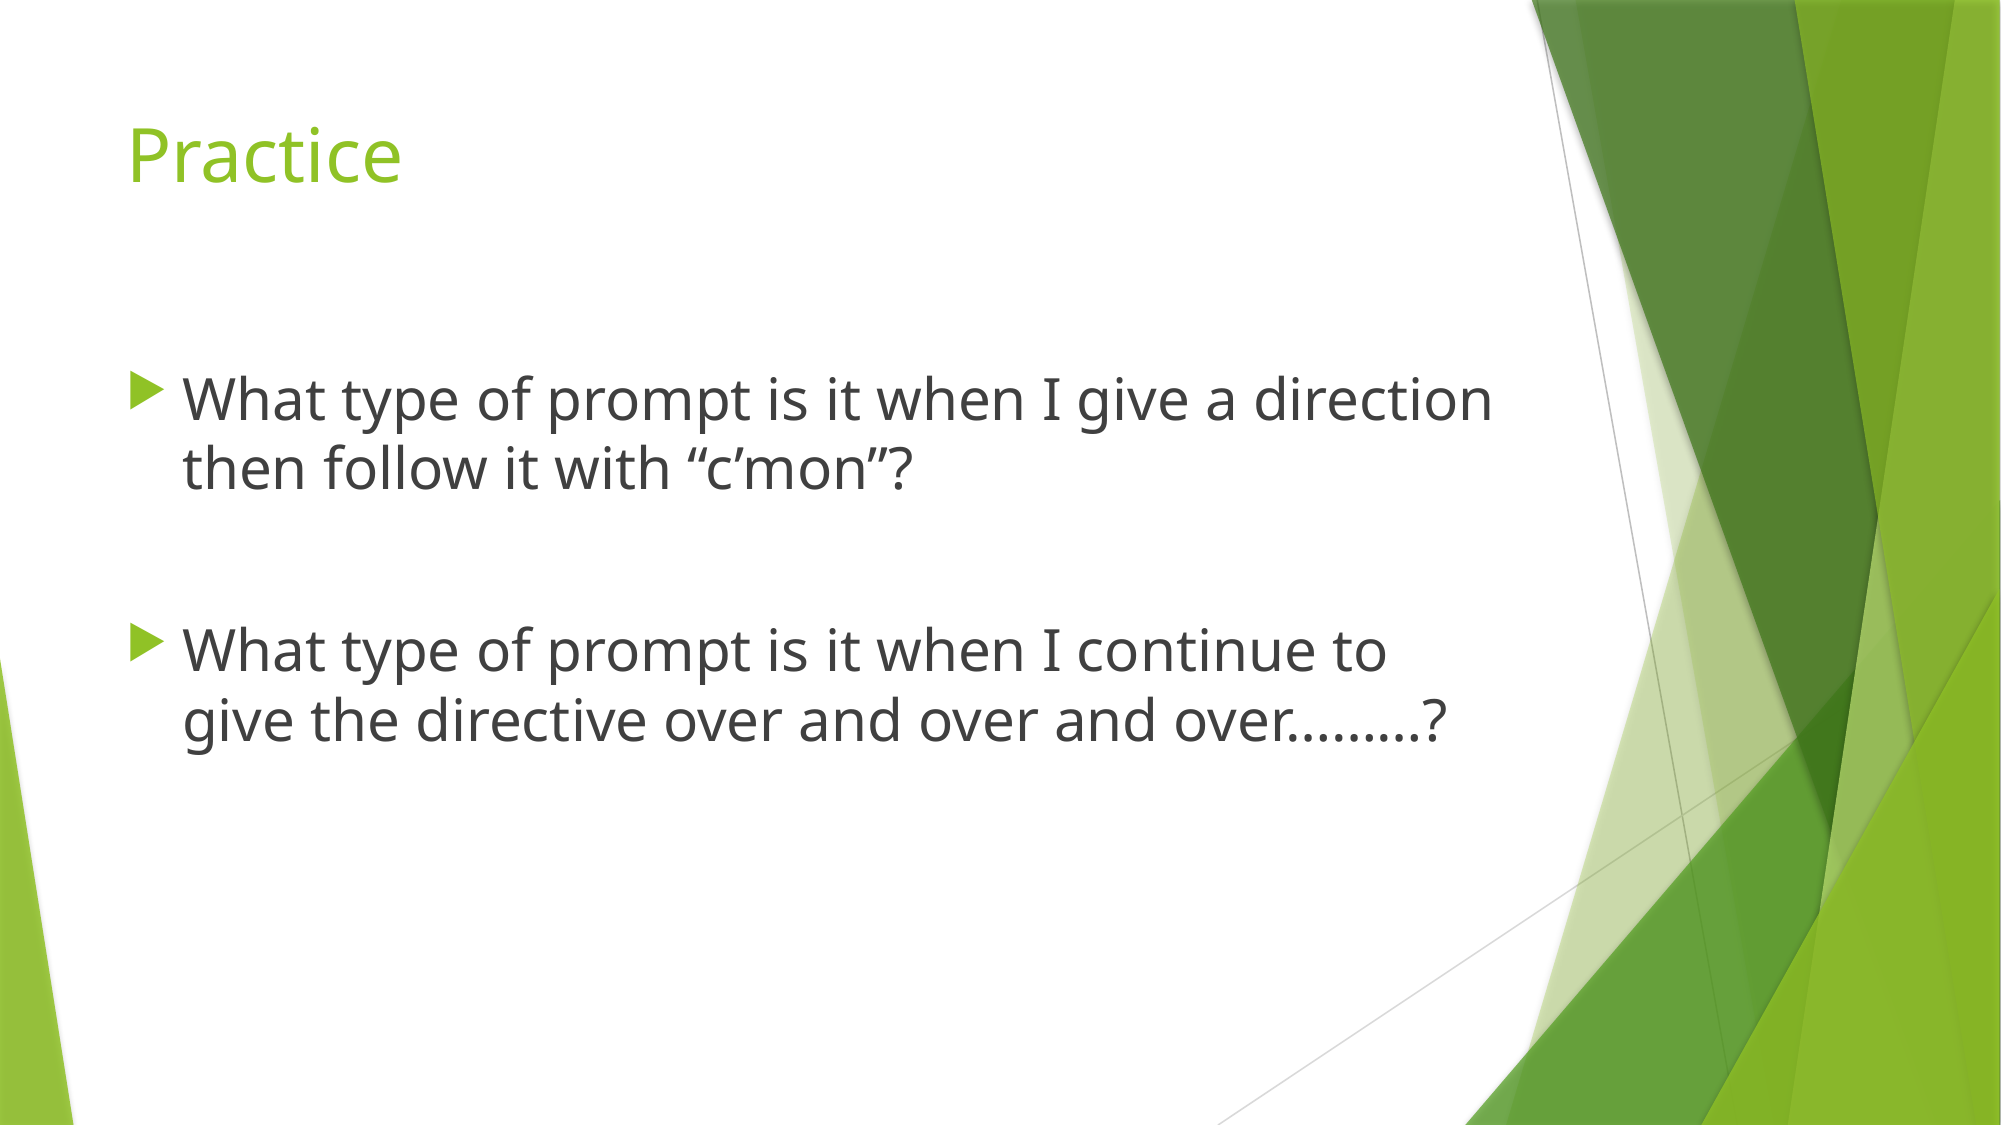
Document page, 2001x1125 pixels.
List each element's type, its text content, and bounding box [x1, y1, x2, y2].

list What type of prompt is it when I give a direction then follow it with “c’mon”? What type of prompt is it when I continue to give the directive over and over and over………? [111, 354, 1522, 992]
title Practice [111, 99, 1522, 317]
